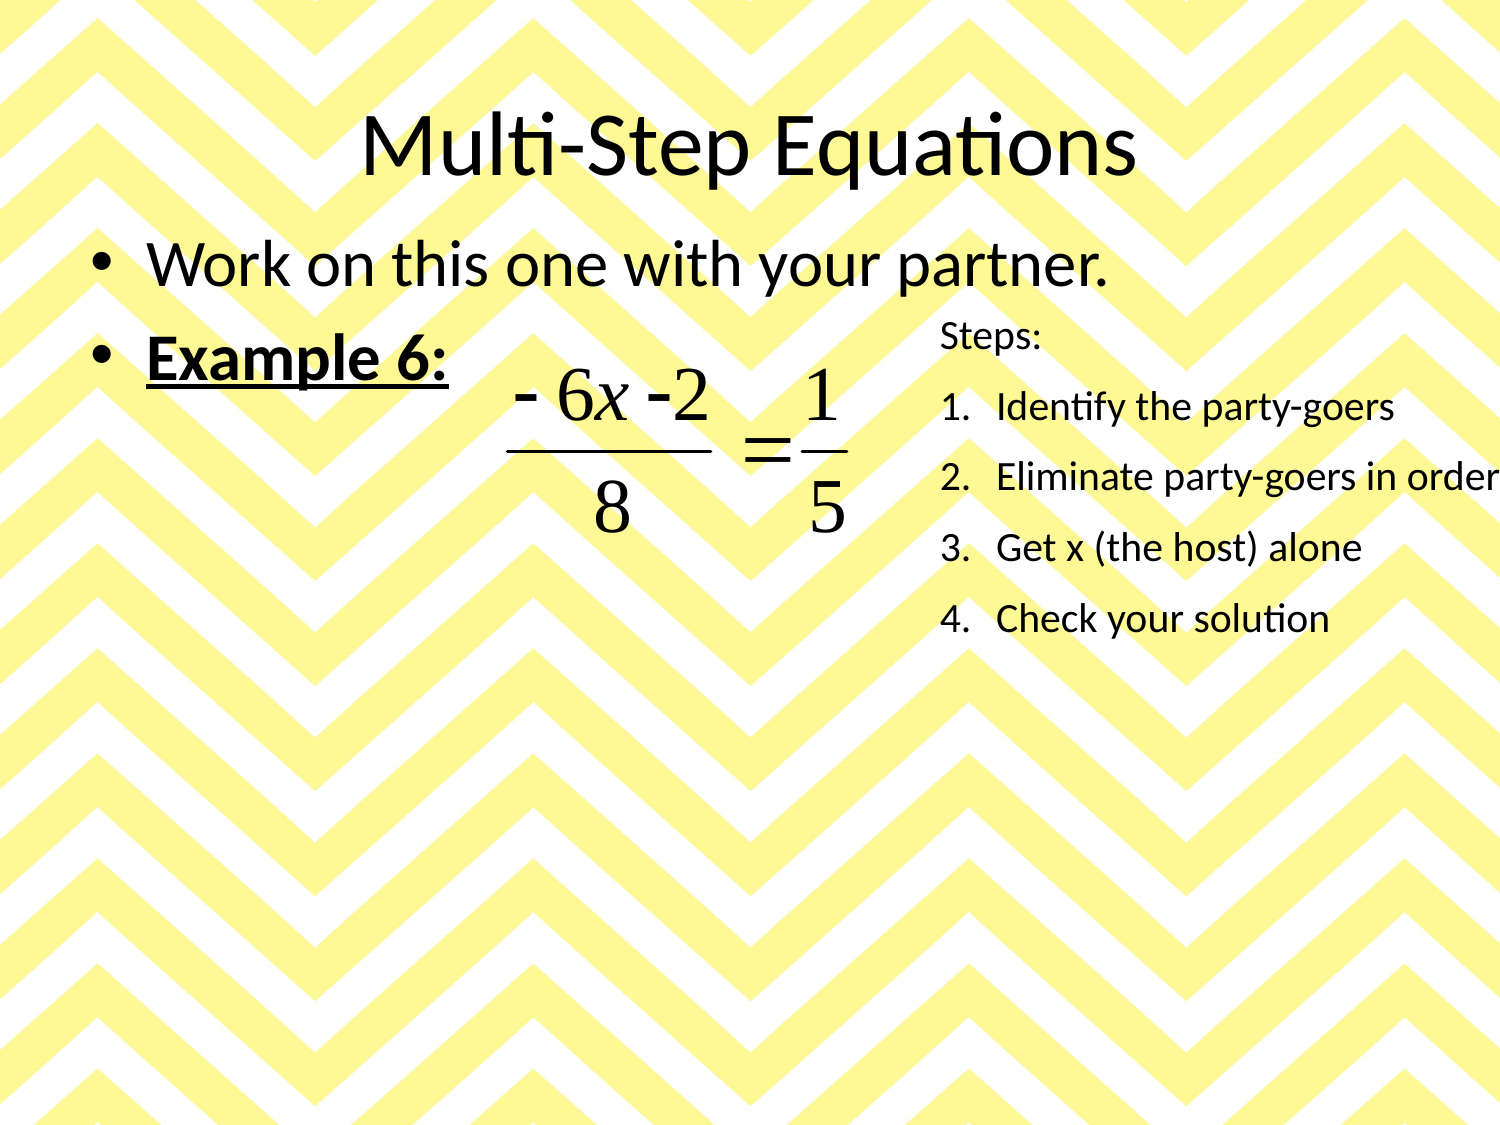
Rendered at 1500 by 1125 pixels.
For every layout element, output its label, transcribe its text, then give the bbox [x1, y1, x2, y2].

list Work on this one with your partner. Example 6: [75, 212, 1425, 955]
picture [0, 0, 1500, 1125]
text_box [494, 350, 858, 539]
title Multi-Step Equations [75, 45, 1425, 212]
text_box Steps: Identify the party-goers Eliminate party-goers in order Get x (the host) alone Check your solution [924, 299, 1500, 649]
